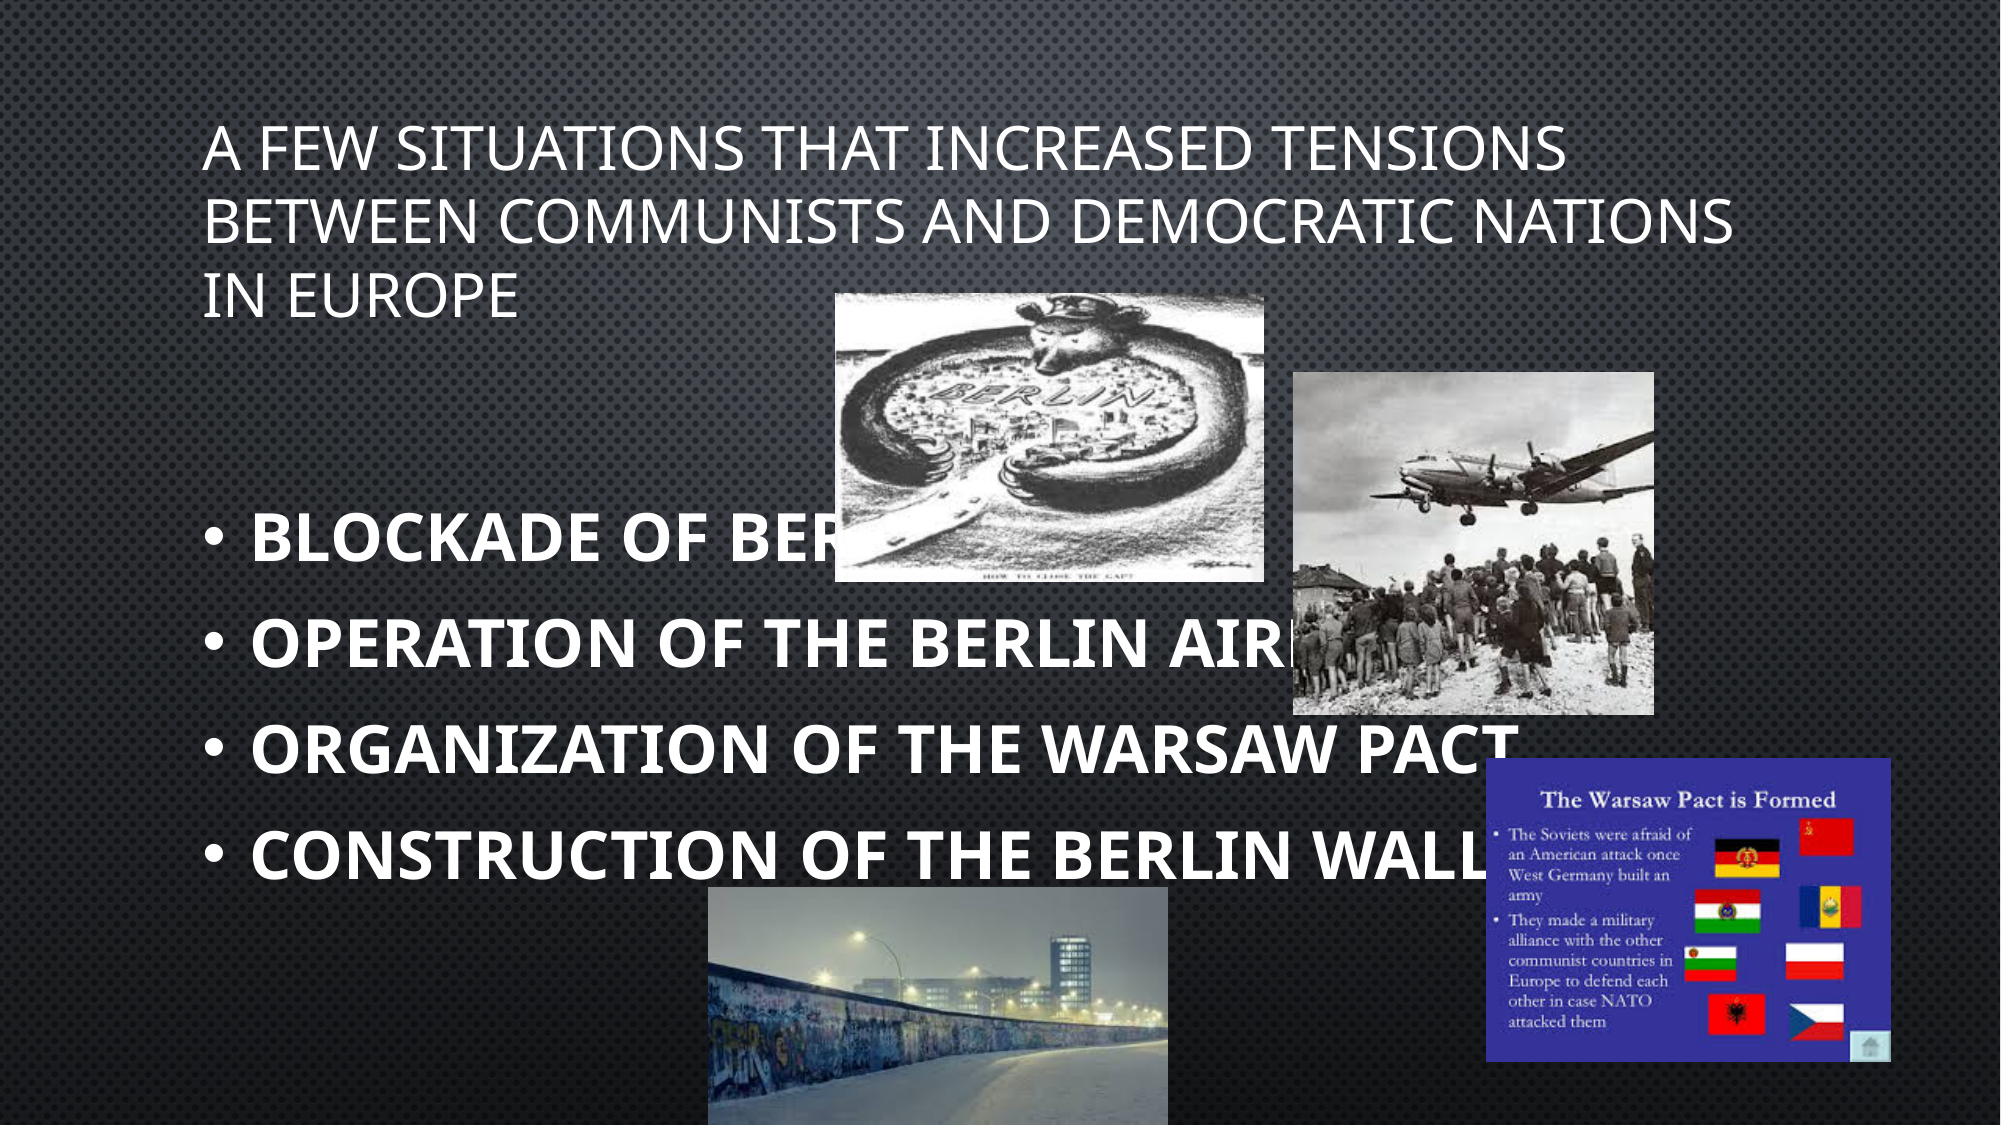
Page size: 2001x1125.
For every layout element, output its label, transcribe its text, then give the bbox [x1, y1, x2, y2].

picture [1293, 371, 1654, 715]
list Blockade of Berlin Operation of the Berlin Airlift Organization of the Warsaw Pact Construction of the Berlin Wall [187, 437, 1813, 950]
picture [707, 886, 1168, 1125]
picture [1485, 758, 1892, 1062]
title A few Situations that increased tensions between communists and democratic nations in Europe [187, 99, 1813, 413]
picture [834, 293, 1264, 582]
